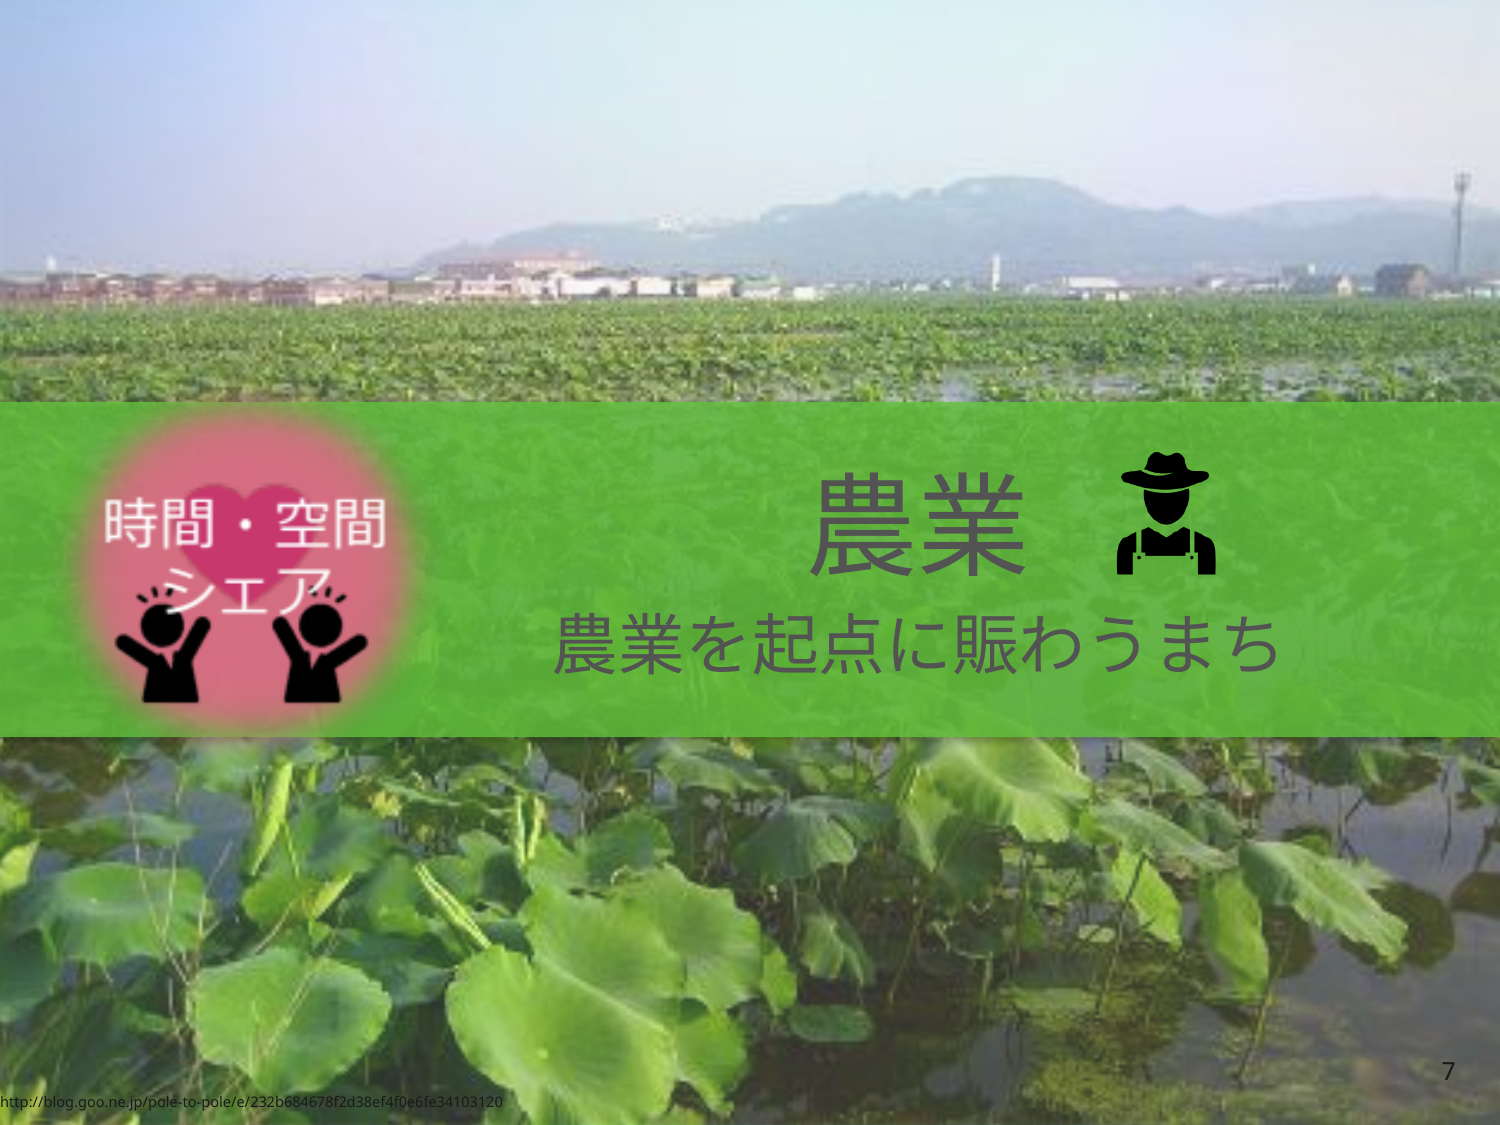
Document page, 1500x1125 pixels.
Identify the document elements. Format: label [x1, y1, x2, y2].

picture [0, 0, 1500, 1125]
text_box [533, 447, 1305, 692]
